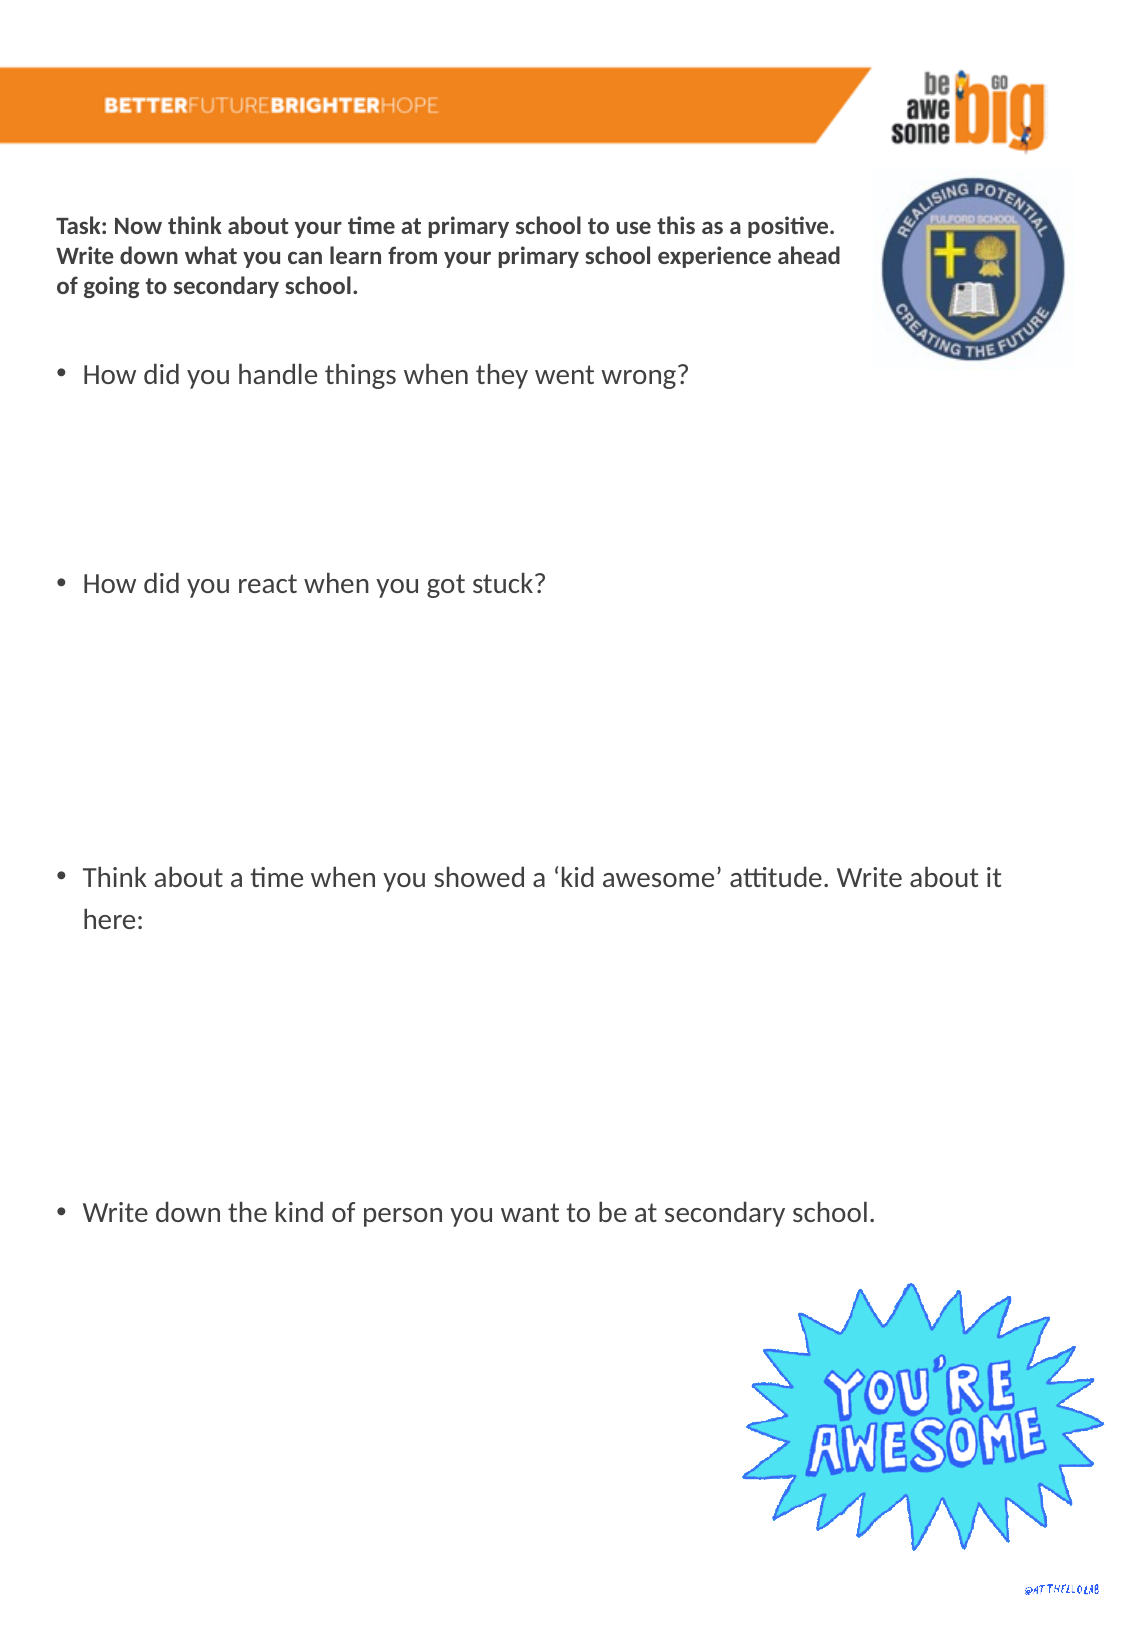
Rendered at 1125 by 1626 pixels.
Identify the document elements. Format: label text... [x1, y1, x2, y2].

text_box Task: Now think about your time at primary school to use this as a positive. Write down what you can learn from your primary school experience ahead of going to secondary school. [41, 202, 873, 307]
text_box How did you handle things when they went wrong? How did you react when you got stuck? Think about a time when you showed a ‘kid awesome’ attitude. Write about it here: Write down the kind of person you want to be at secondary school. [41, 340, 1043, 1446]
picture [0, 0, 1125, 1602]
